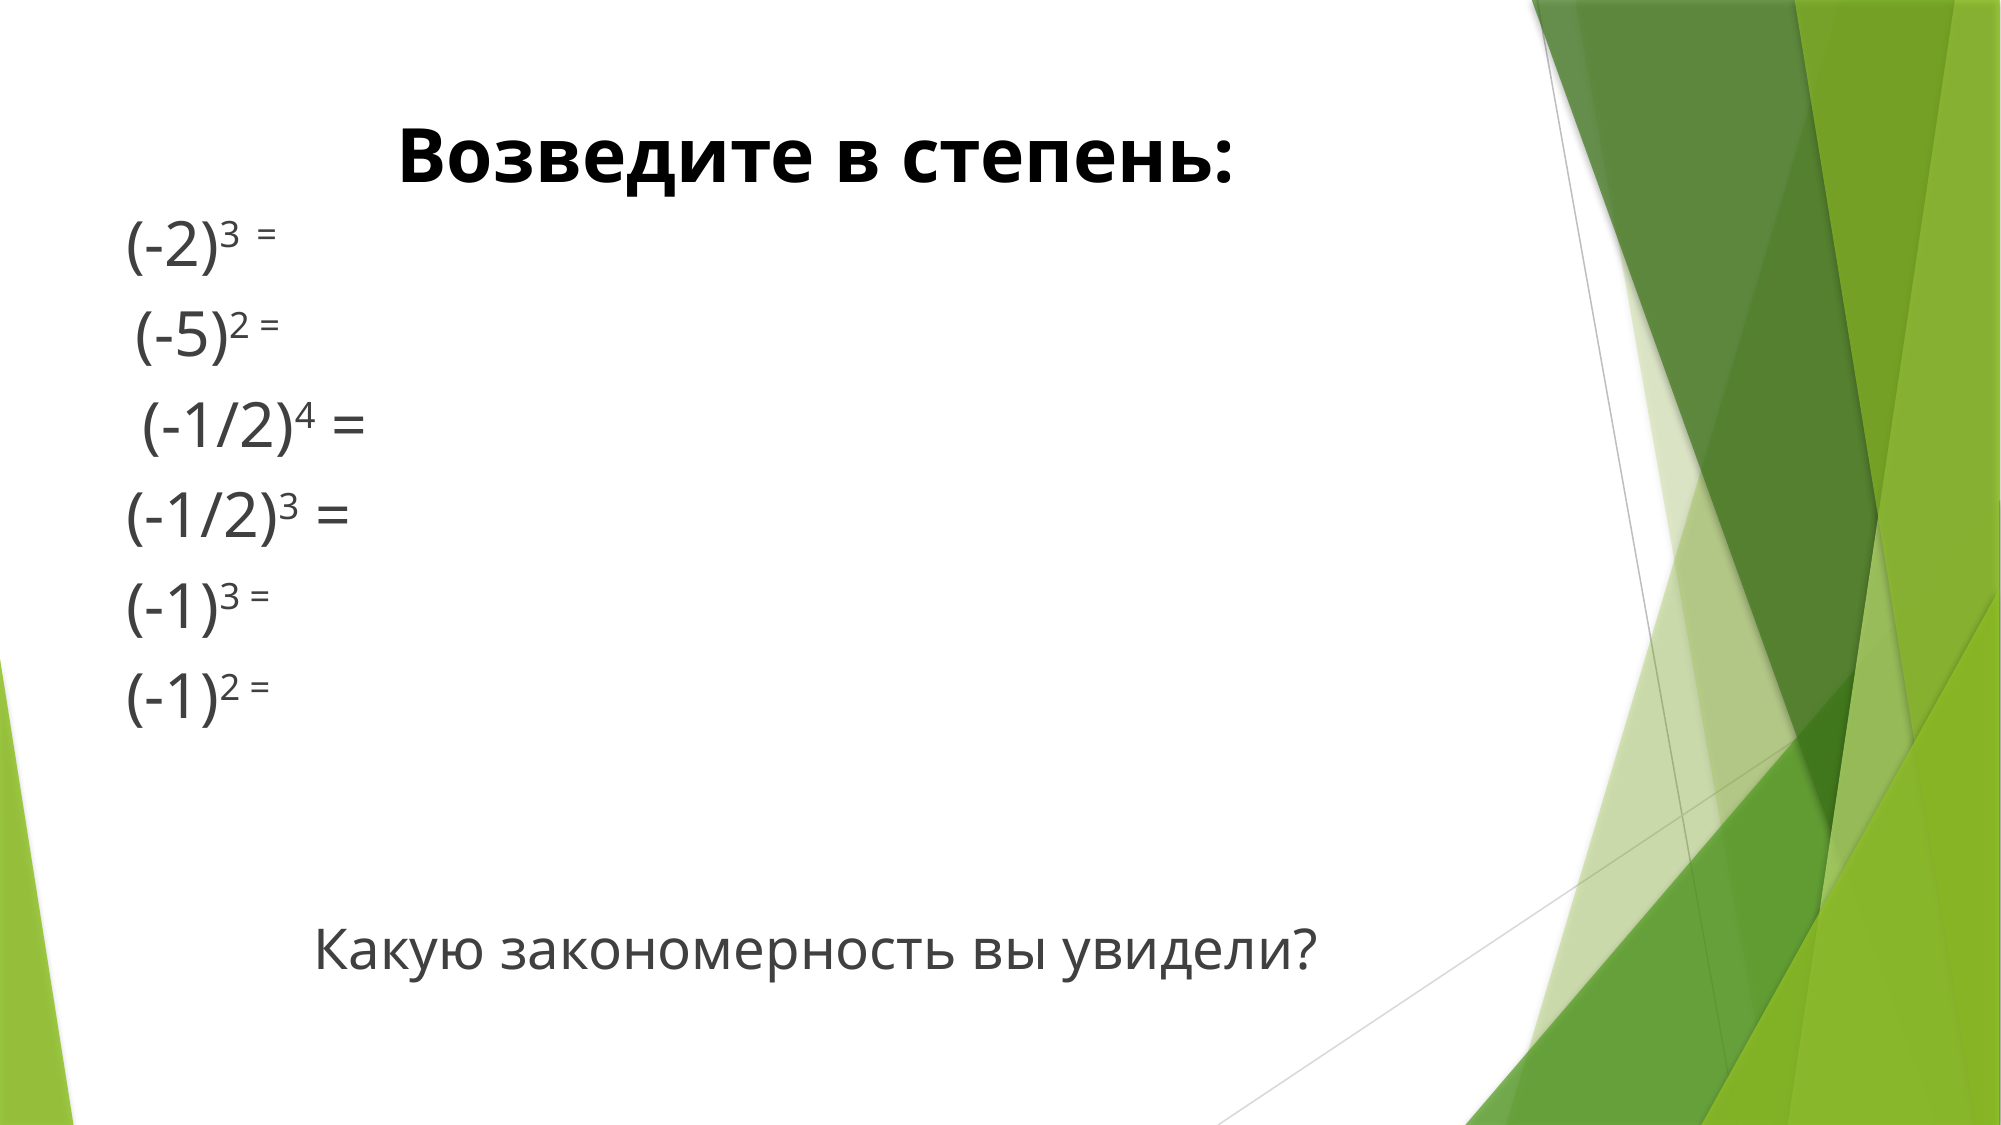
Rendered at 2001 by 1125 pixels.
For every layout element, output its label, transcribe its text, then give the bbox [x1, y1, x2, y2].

list (-2)3 = (-5)2 = (-1/2)4 = (-1/2)3 = (-1)3 = (-1)2 = Какую закономерность вы увидели? [111, 196, 1522, 991]
title Возведите в степень: [111, 99, 1522, 196]
